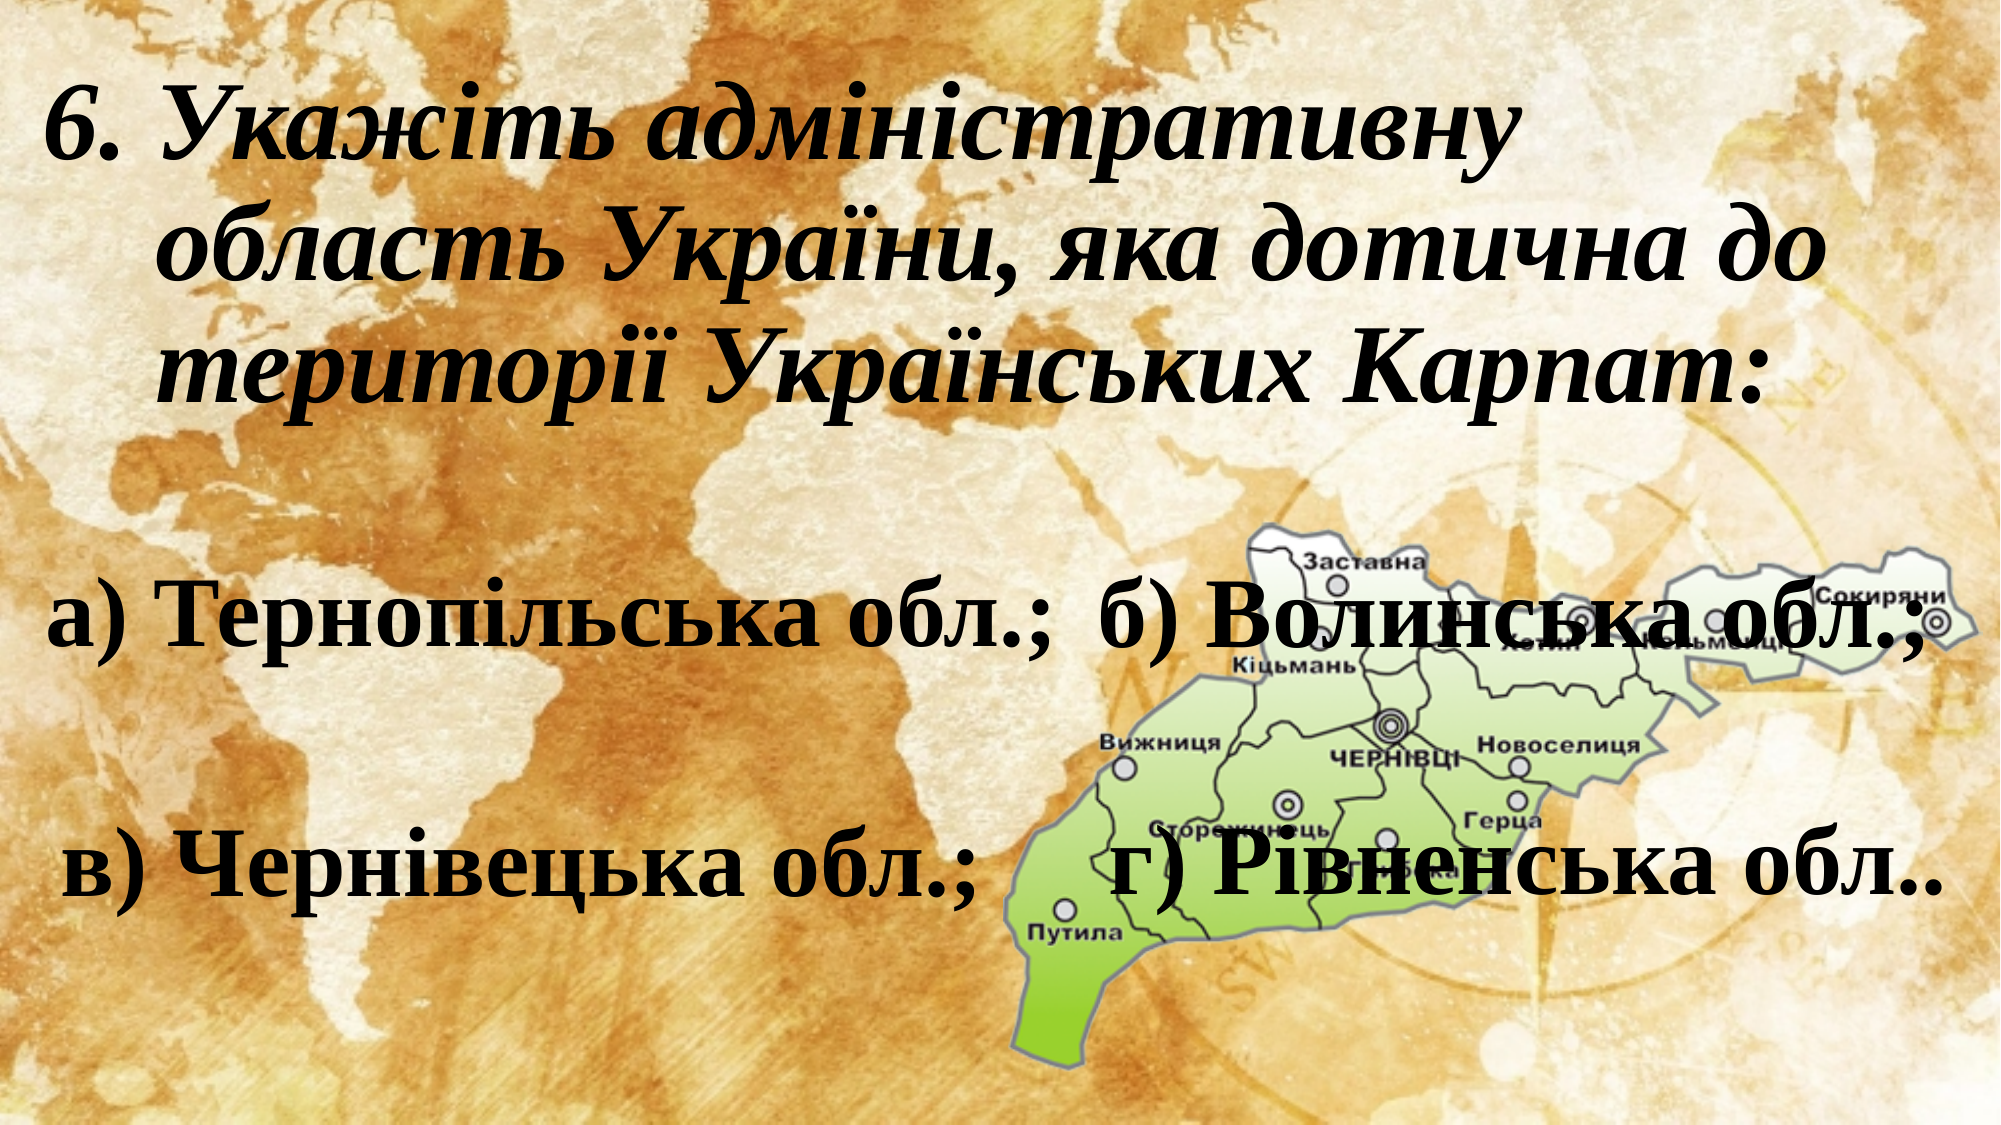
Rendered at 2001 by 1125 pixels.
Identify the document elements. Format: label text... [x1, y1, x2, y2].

title 6. Укажіть адміністративну область України, яка дотична до території Українських Карпат: [27, 59, 1975, 429]
text_box а) Тернопільська обл.; [30, 539, 1003, 675]
text_box в) Чернівецька обл.; [45, 788, 999, 924]
picture [0, 0, 2001, 1125]
